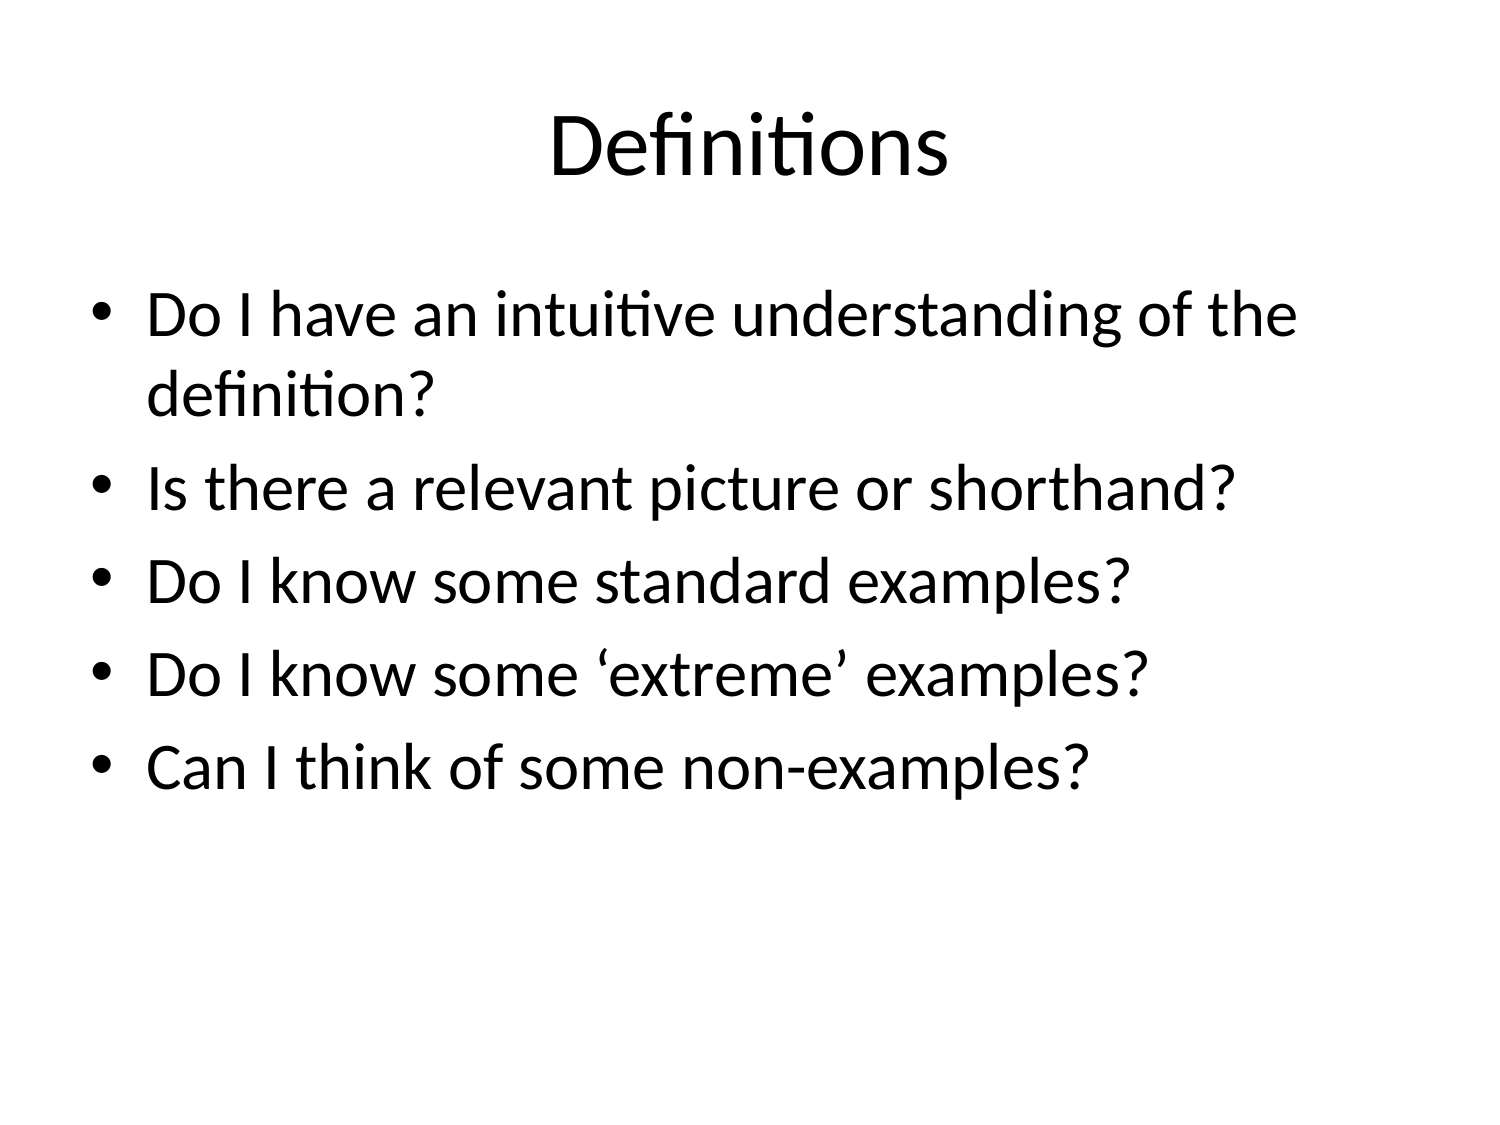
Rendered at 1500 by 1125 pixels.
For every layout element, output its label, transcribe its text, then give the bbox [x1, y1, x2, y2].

list Do I have an intuitive understanding of the definition? Is there a relevant picture or shorthand? Do I know some standard examples? Do I know some ‘extreme’ examples? Can I think of some non-examples? [75, 262, 1425, 1005]
title Definitions [75, 45, 1425, 233]
